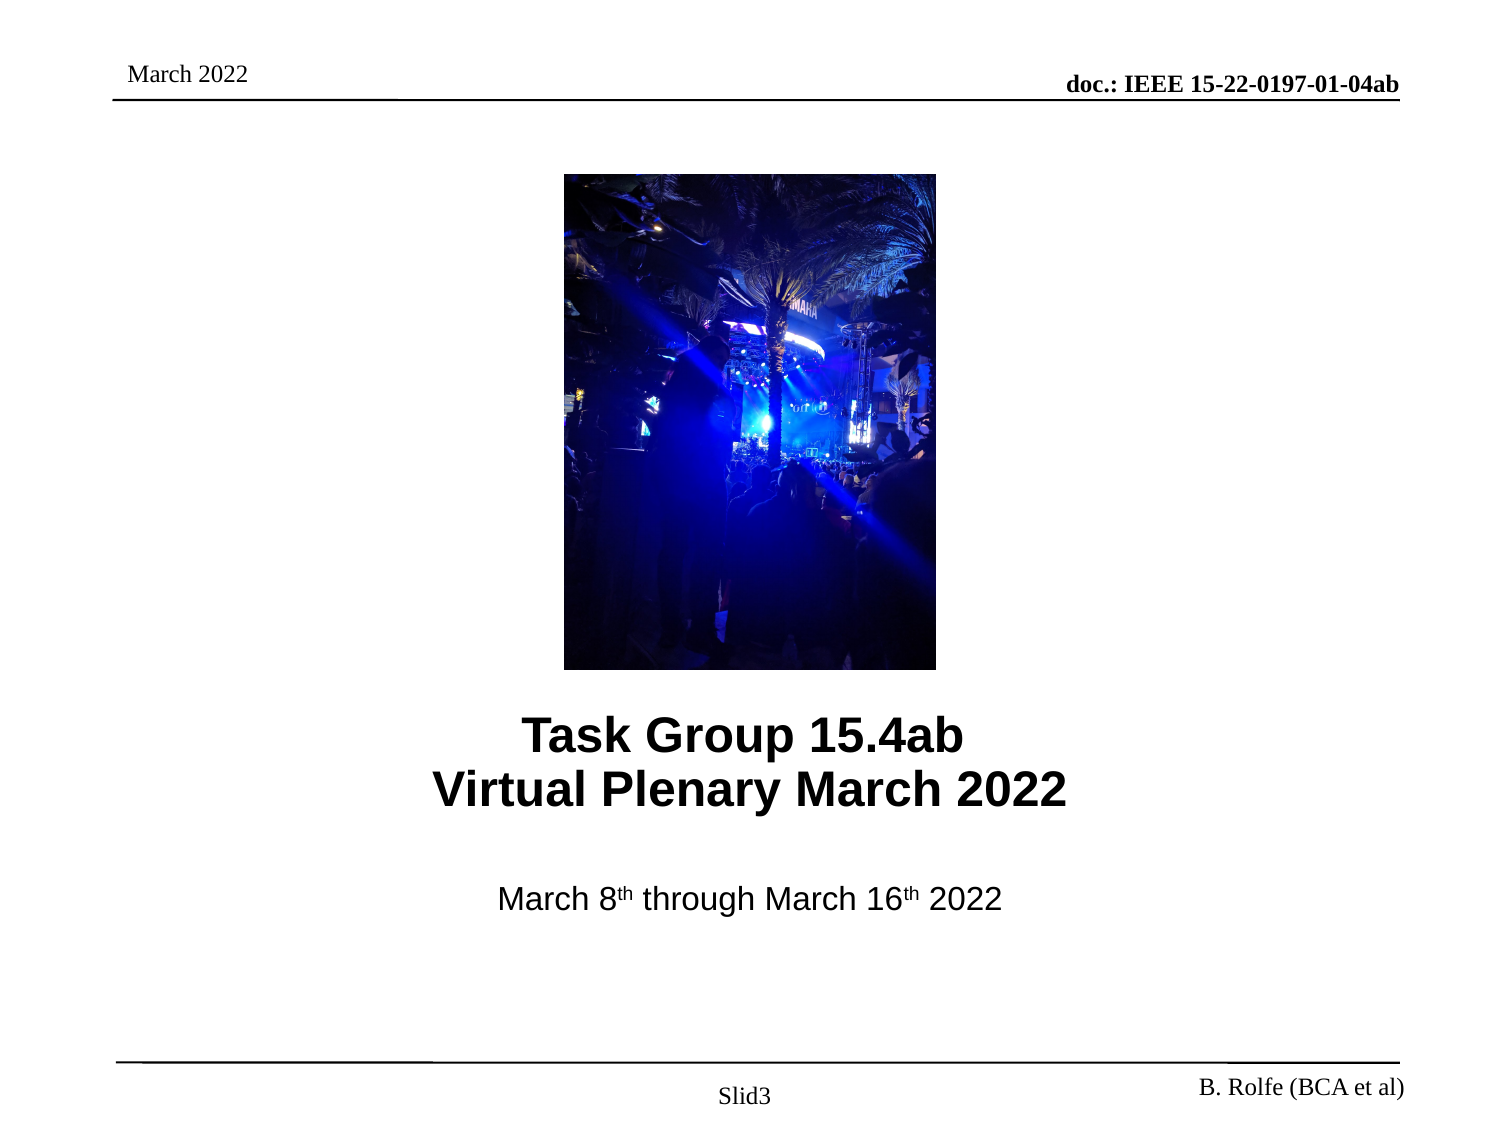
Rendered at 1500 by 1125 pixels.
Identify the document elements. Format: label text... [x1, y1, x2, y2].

picture [564, 174, 936, 671]
slide_number Slid3 [690, 1075, 799, 1115]
list March 8th through March 16th 2022 [300, 869, 1200, 1002]
title Task Group 15.4ab Virtual Plenary March 2022 [277, 692, 1223, 825]
